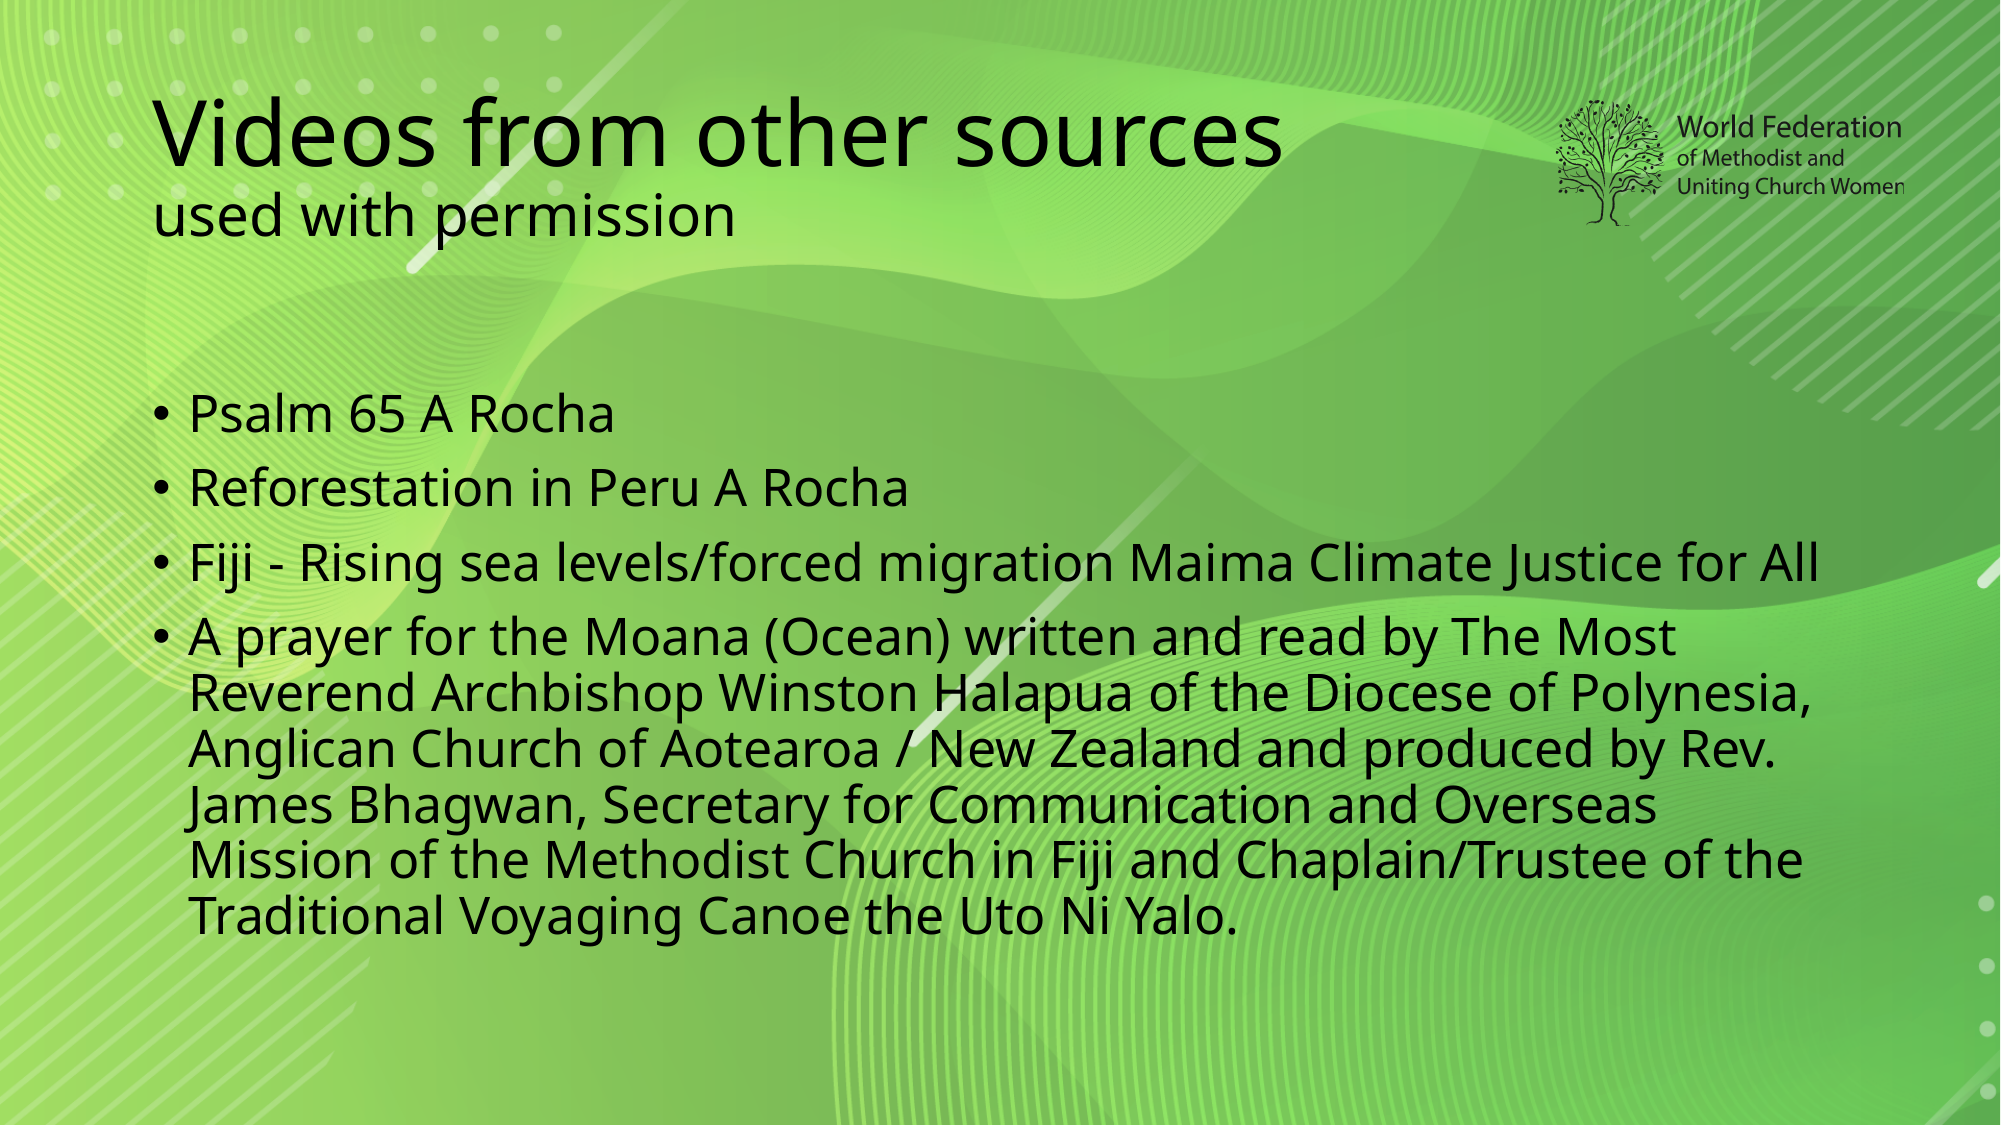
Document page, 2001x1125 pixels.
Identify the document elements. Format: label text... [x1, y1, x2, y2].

list Psalm 65 A Rocha Reforestation in Peru A Rocha Fiji - Rising sea levels/forced migration Maima Climate Justice for All A prayer for the Moana (Ocean) written and read by The Most Reverend Archbishop Winston Halapua of the Diocese of Polynesia, Anglican Church of Aotearoa / New Zealand and produced by Rev. James Bhagwan, Secretary for Communication and Overseas Mission of the Methodist Church in Fiji and Chaplain/Trustee of the Traditional Voyaging Canoe the Uto Ni Yalo. [137, 299, 1863, 1014]
picture [0, 0, 2001, 1125]
title Videos from other sources used with permission [137, 59, 1514, 278]
